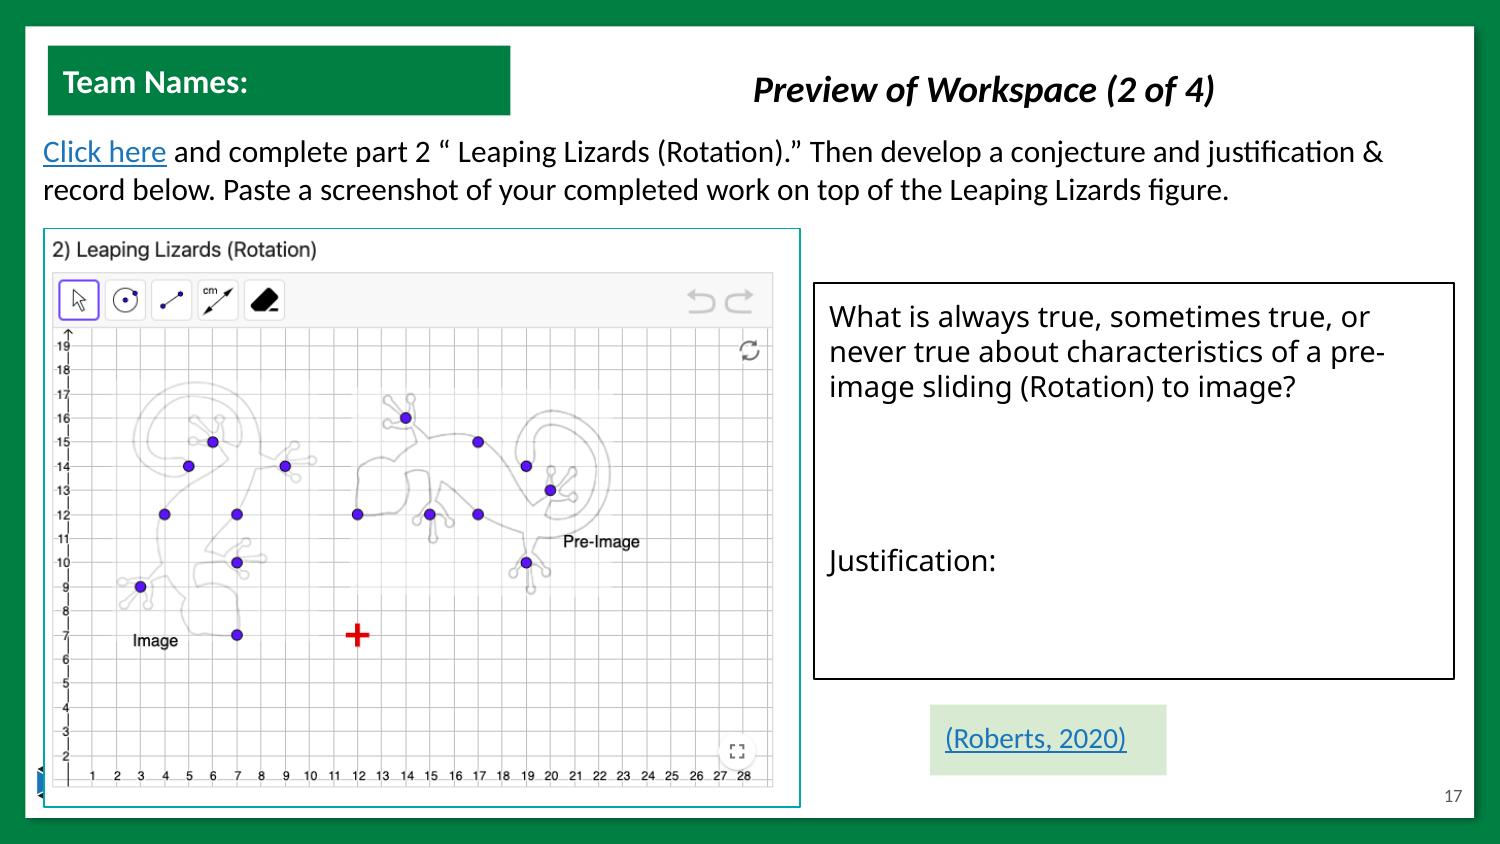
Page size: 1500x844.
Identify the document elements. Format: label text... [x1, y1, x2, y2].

text_box Click here and complete part 2 “ Leaping Lizards (Rotation).” Then develop a conjecture and justification & record below. Paste a screenshot of your completed work on top of the Leaping Lizards figure. [28, 116, 1439, 213]
text_box What is always true, sometimes true, or never true about characteristics of a pre-image sliding (Rotation) to image? Justification: [814, 283, 1455, 680]
slide_number 17 [1361, 772, 1475, 818]
picture [29, 754, 89, 811]
text_box Team Names: [47, 45, 511, 116]
text_box (Roberts, 2020) [929, 704, 1167, 776]
picture [44, 229, 800, 807]
title Preview of Workspace (2 of 4) [554, 56, 1416, 117]
